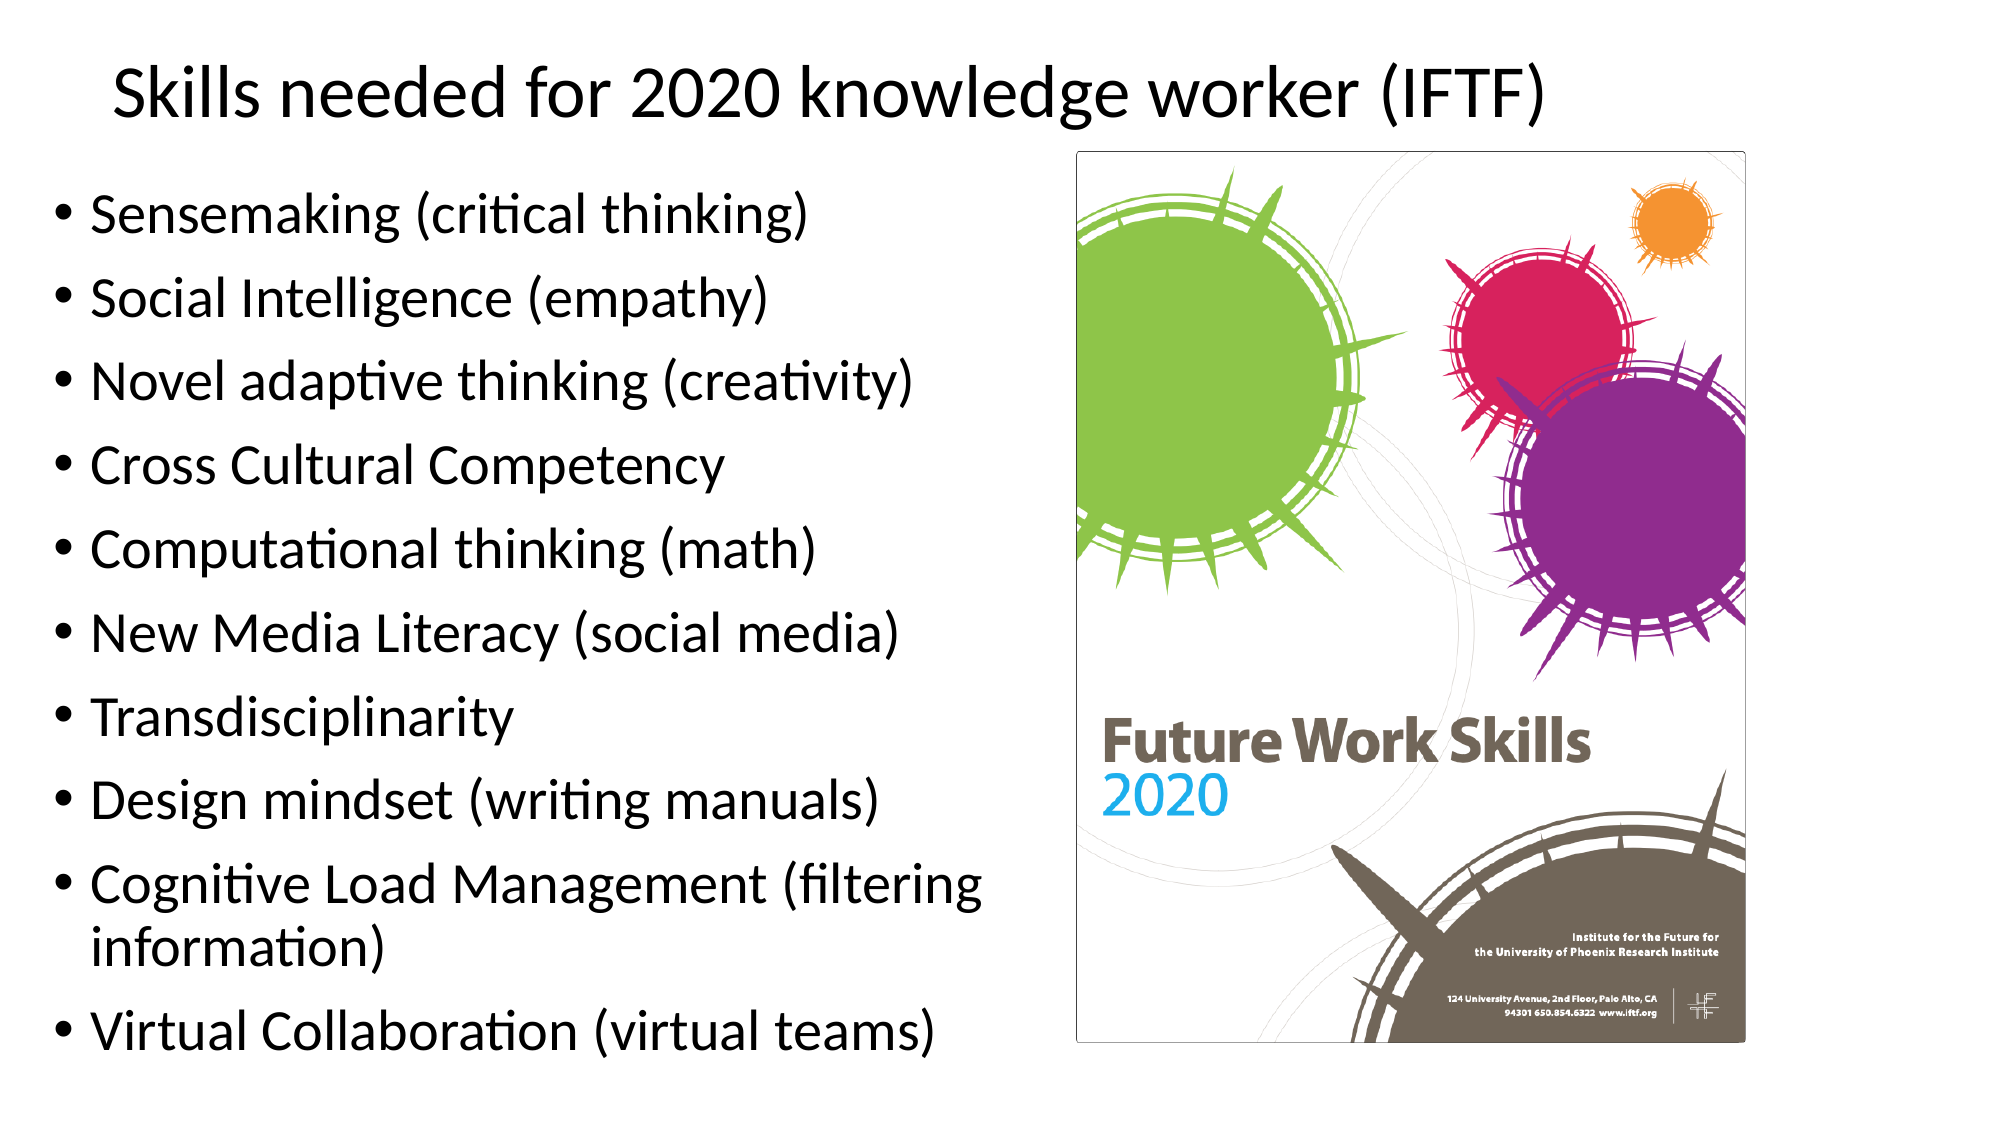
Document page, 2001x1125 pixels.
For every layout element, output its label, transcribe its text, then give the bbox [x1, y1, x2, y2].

picture [1073, 146, 1750, 1047]
list Sensemaking (critical thinking) Social Intelligence (empathy) Novel adaptive thinking (creativity) Cross Cultural Competency Computational thinking (math) New Media Literacy (social media) Transdisciplinarity Design mindset (writing manuals) Cognitive Load Management (filtering information) Virtual Collaboration (virtual teams) [38, 175, 1041, 902]
text_box Skills needed for 2020 knowledge worker (IFTF) [97, 35, 1565, 140]
